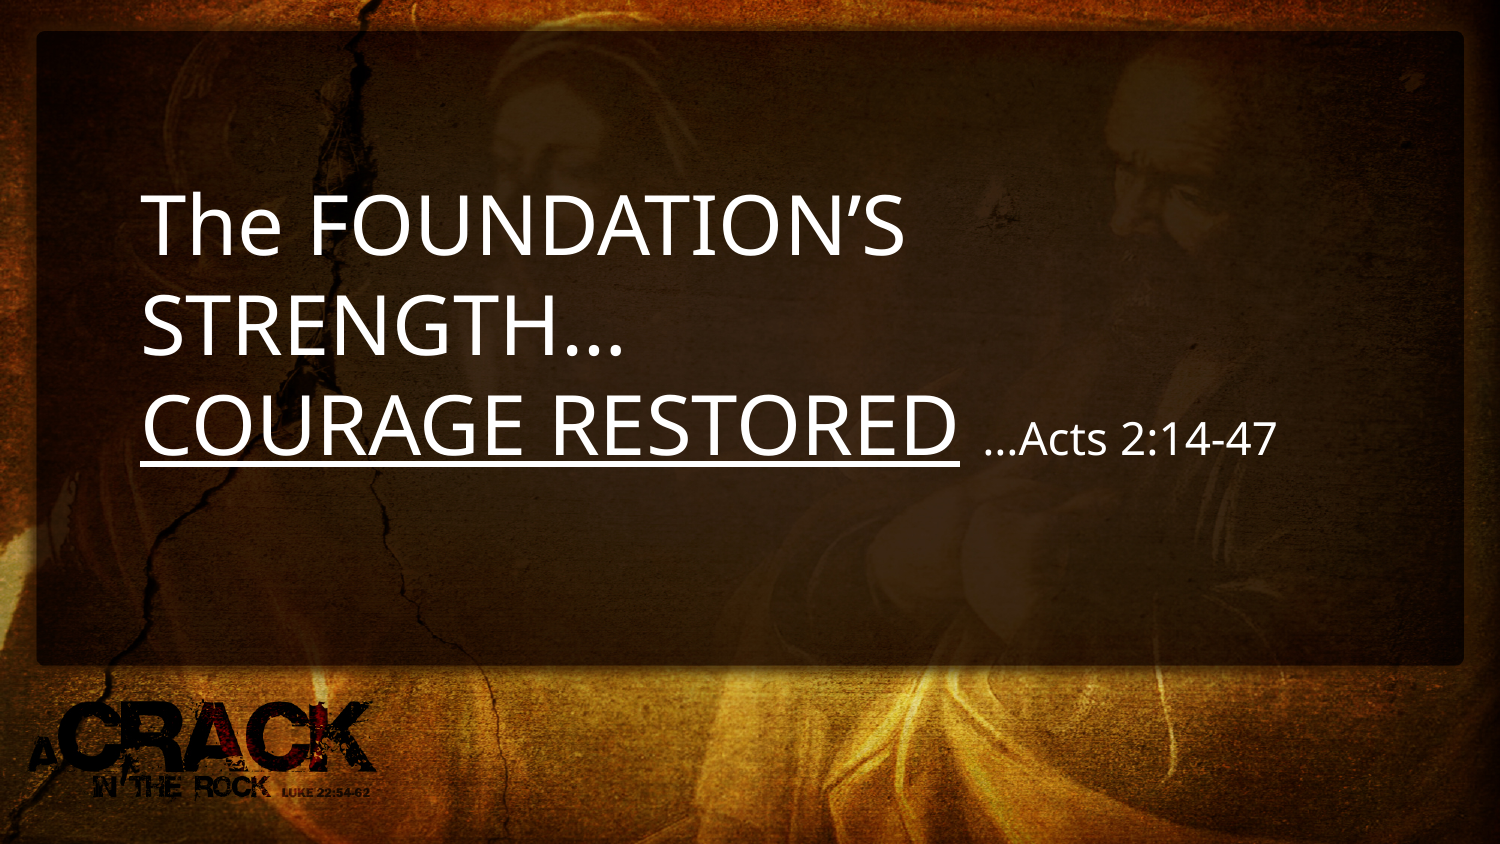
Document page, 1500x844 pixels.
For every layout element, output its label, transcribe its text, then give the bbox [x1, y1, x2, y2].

title The FOUNDATION’S STRENGTH… COURAGE RESTORED …Acts 2:14-47 [125, 134, 1388, 510]
picture [0, 0, 1500, 844]
